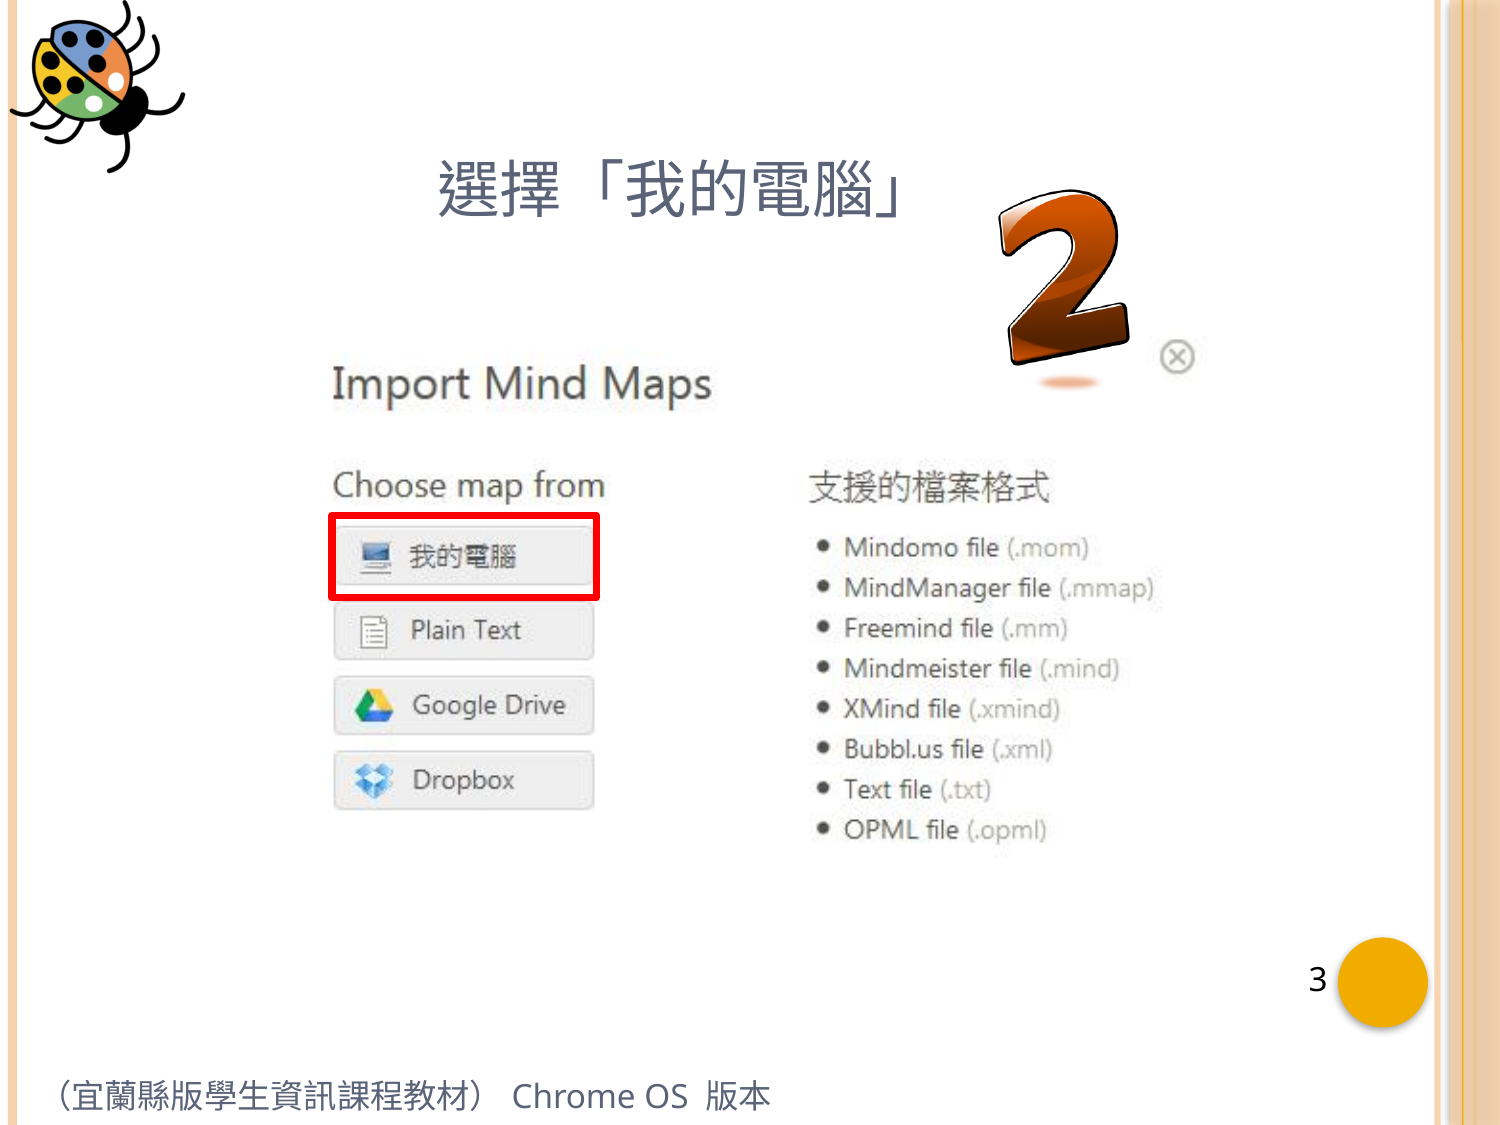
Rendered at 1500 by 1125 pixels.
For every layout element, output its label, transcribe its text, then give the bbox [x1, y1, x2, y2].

title 選擇「我的電腦」 [75, 45, 1300, 233]
picture [997, 188, 1131, 393]
picture [0, 0, 169, 176]
footer （宜蘭縣版學生資訊課程教材）Chrome OS 版本 [23, 1065, 809, 1125]
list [241, 290, 1246, 919]
